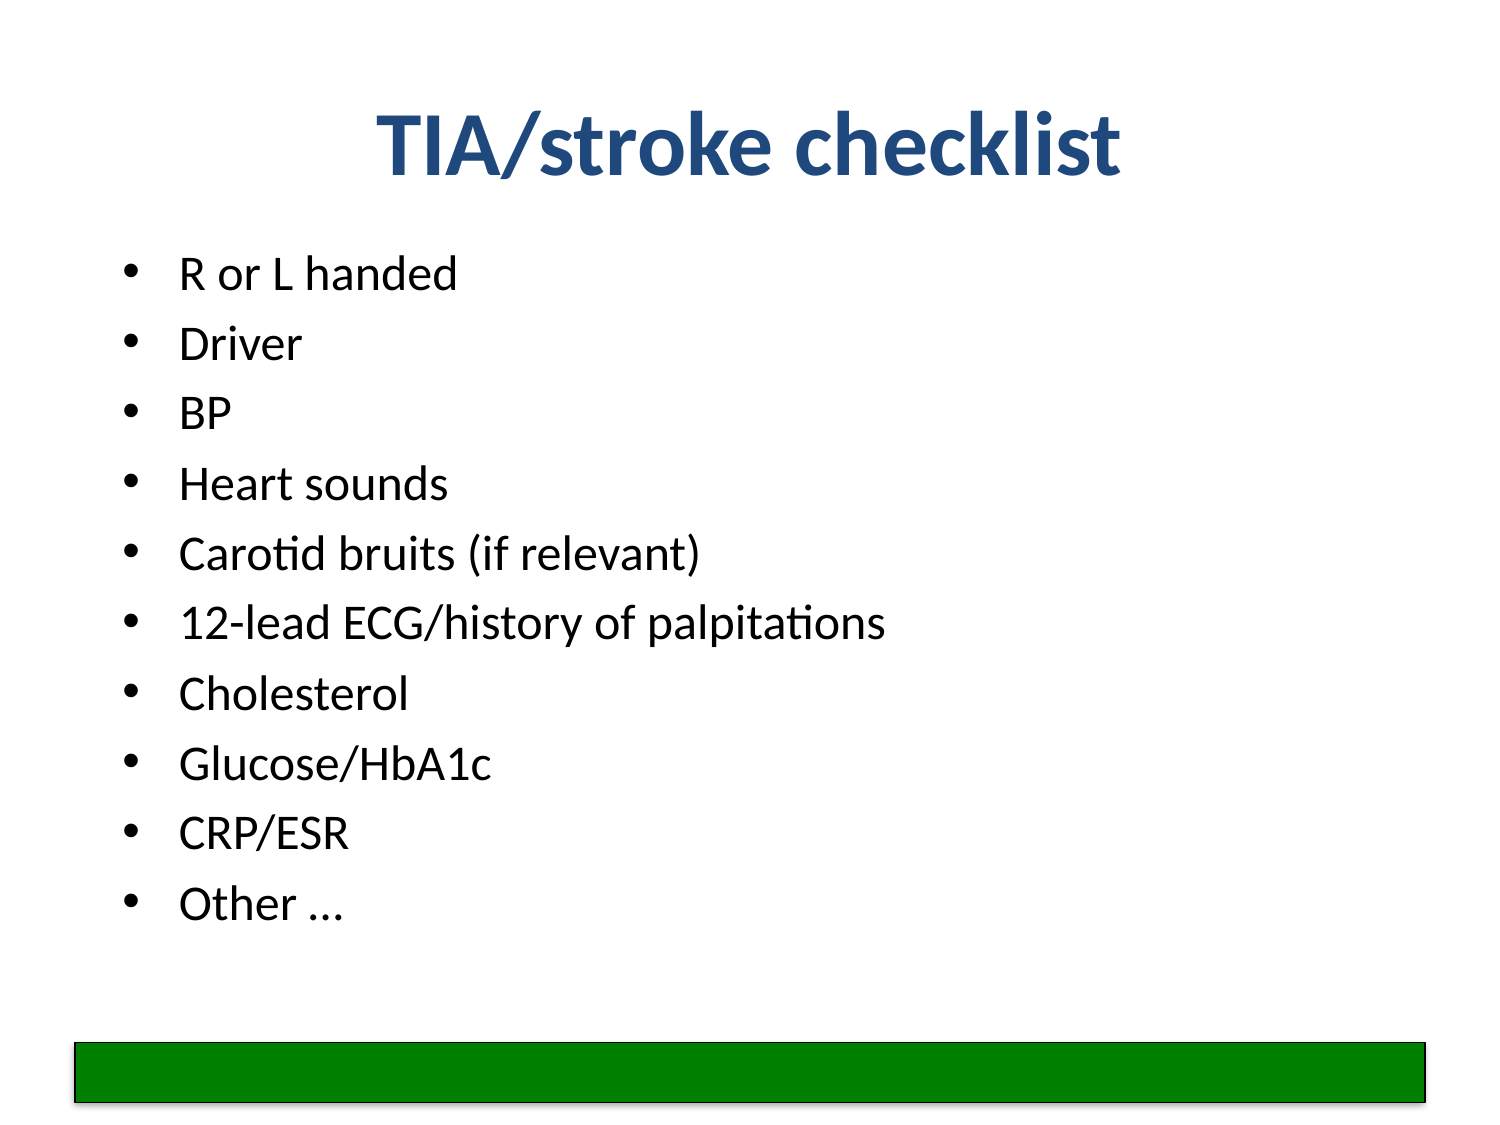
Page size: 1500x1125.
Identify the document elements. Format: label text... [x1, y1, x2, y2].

title TIA/stroke checklist [75, 45, 1425, 233]
list R or L handed Driver BP Heart sounds Carotid bruits (if relevant) 12-lead ECG/history of palpitations Cholesterol Glucose/HbA1c CRP/ESR Other … [107, 232, 1458, 975]
